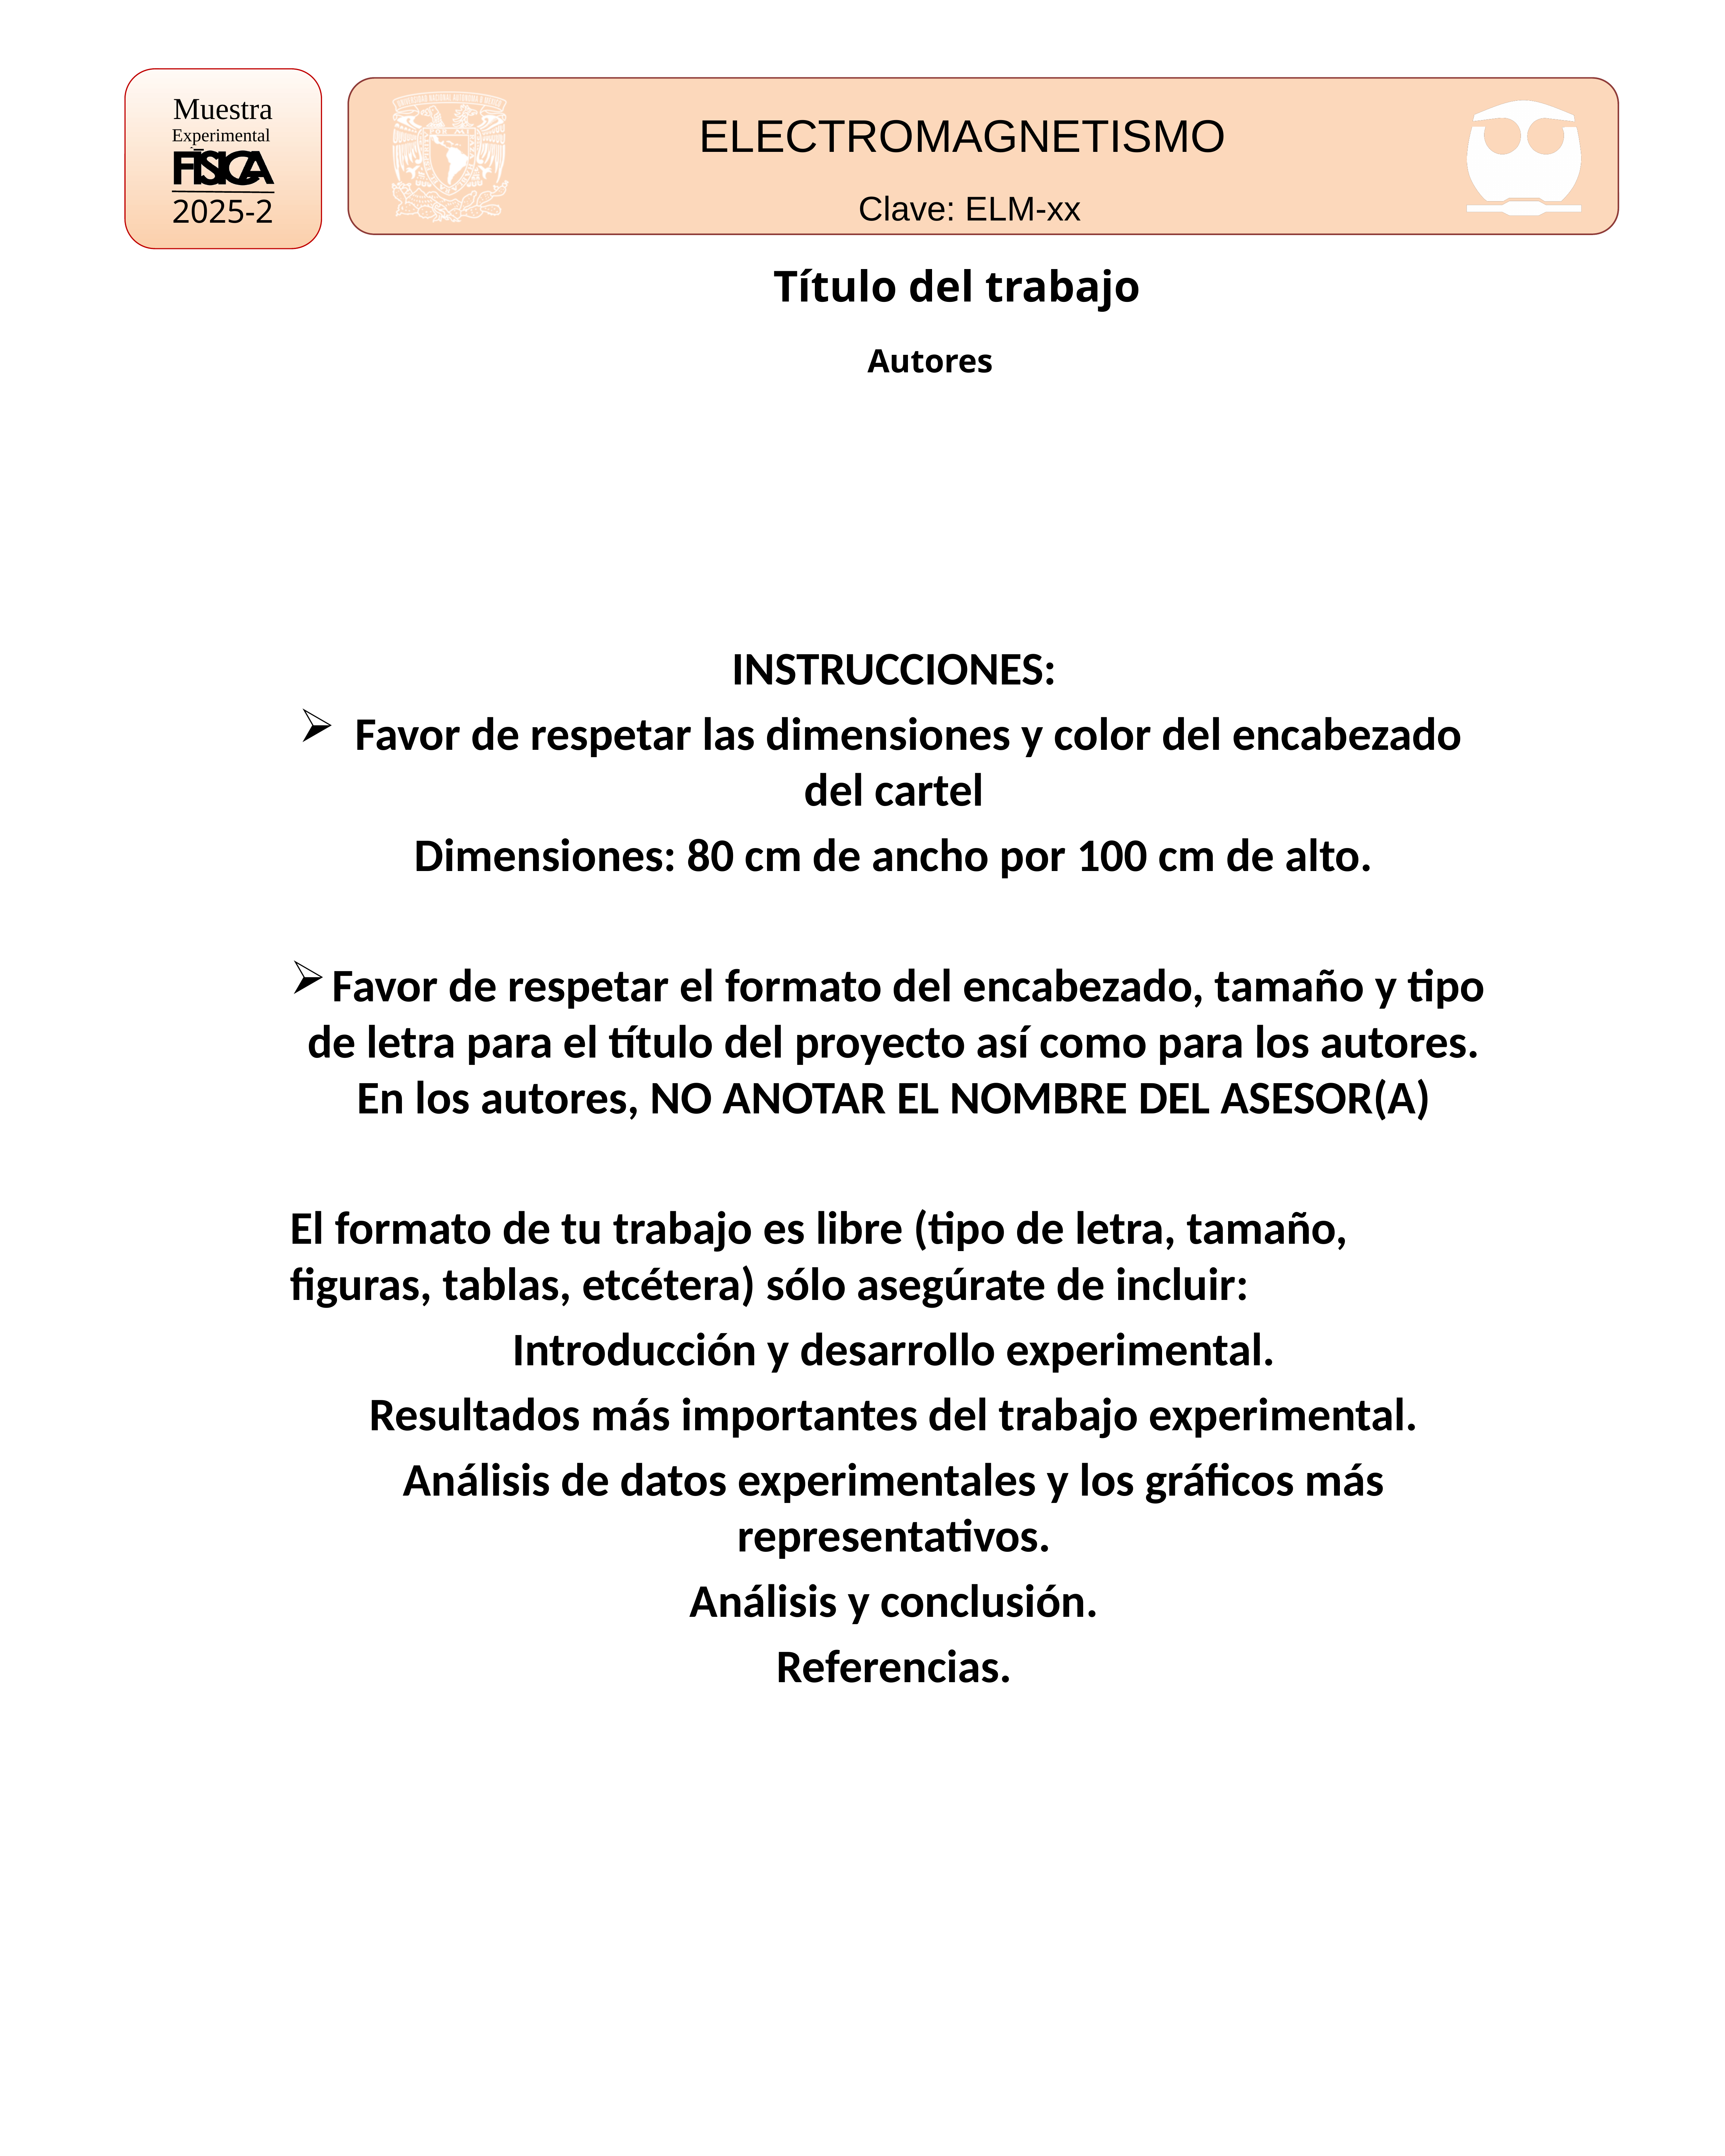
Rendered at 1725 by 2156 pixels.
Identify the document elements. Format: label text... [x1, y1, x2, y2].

text_box [124, 68, 322, 250]
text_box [348, 78, 1619, 234]
subtitle INSTRUCCIONES: Favor de respetar las dimensiones y color del encabezado del cartel Dimensiones: 80 cm de ancho por 100 cm de alto. Favor de respetar el formato del encabezado, tamaño y tipo de letra para el título del proyecto así como para los autores. En los autores, NO ANOTAR EL NOMBRE DEL ASESOR(A) El formato de tu trabajo es libre (tipo de letra, tamaño, figuras, tablas, etcétera) sólo asegúrate de incluir: Introducción y desarrollo experimental. Resultados más importantes del trabajo experimental. Análisis de datos experimentales y los gráficos más representativos. Análisis y conclusión. Referencias. [264, 625, 1524, 1708]
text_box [156, 86, 287, 149]
picture [391, 82, 519, 223]
text_box Título del trabajo [432, 249, 1493, 339]
picture [1467, 100, 1582, 216]
text_box 2025-2 [166, 188, 281, 232]
picture [172, 147, 275, 187]
text_box Autores [399, 330, 1461, 421]
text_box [172, 191, 275, 193]
